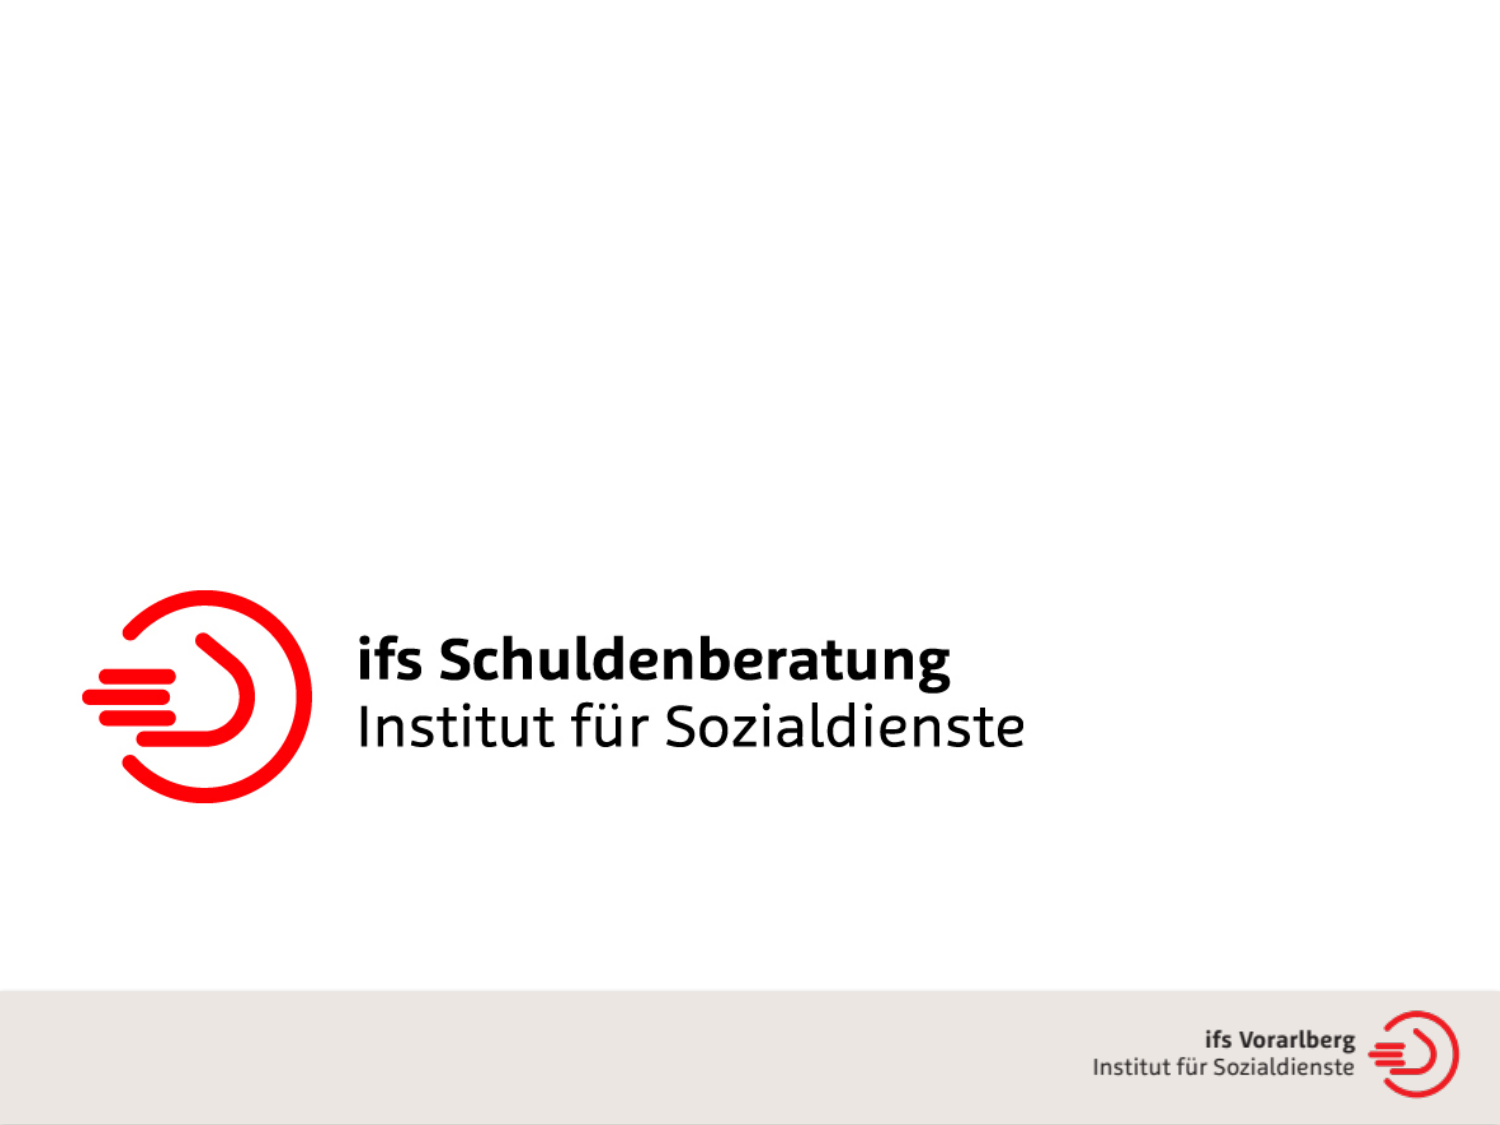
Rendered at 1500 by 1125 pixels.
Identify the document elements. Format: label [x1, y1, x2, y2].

picture [76, 584, 1031, 811]
